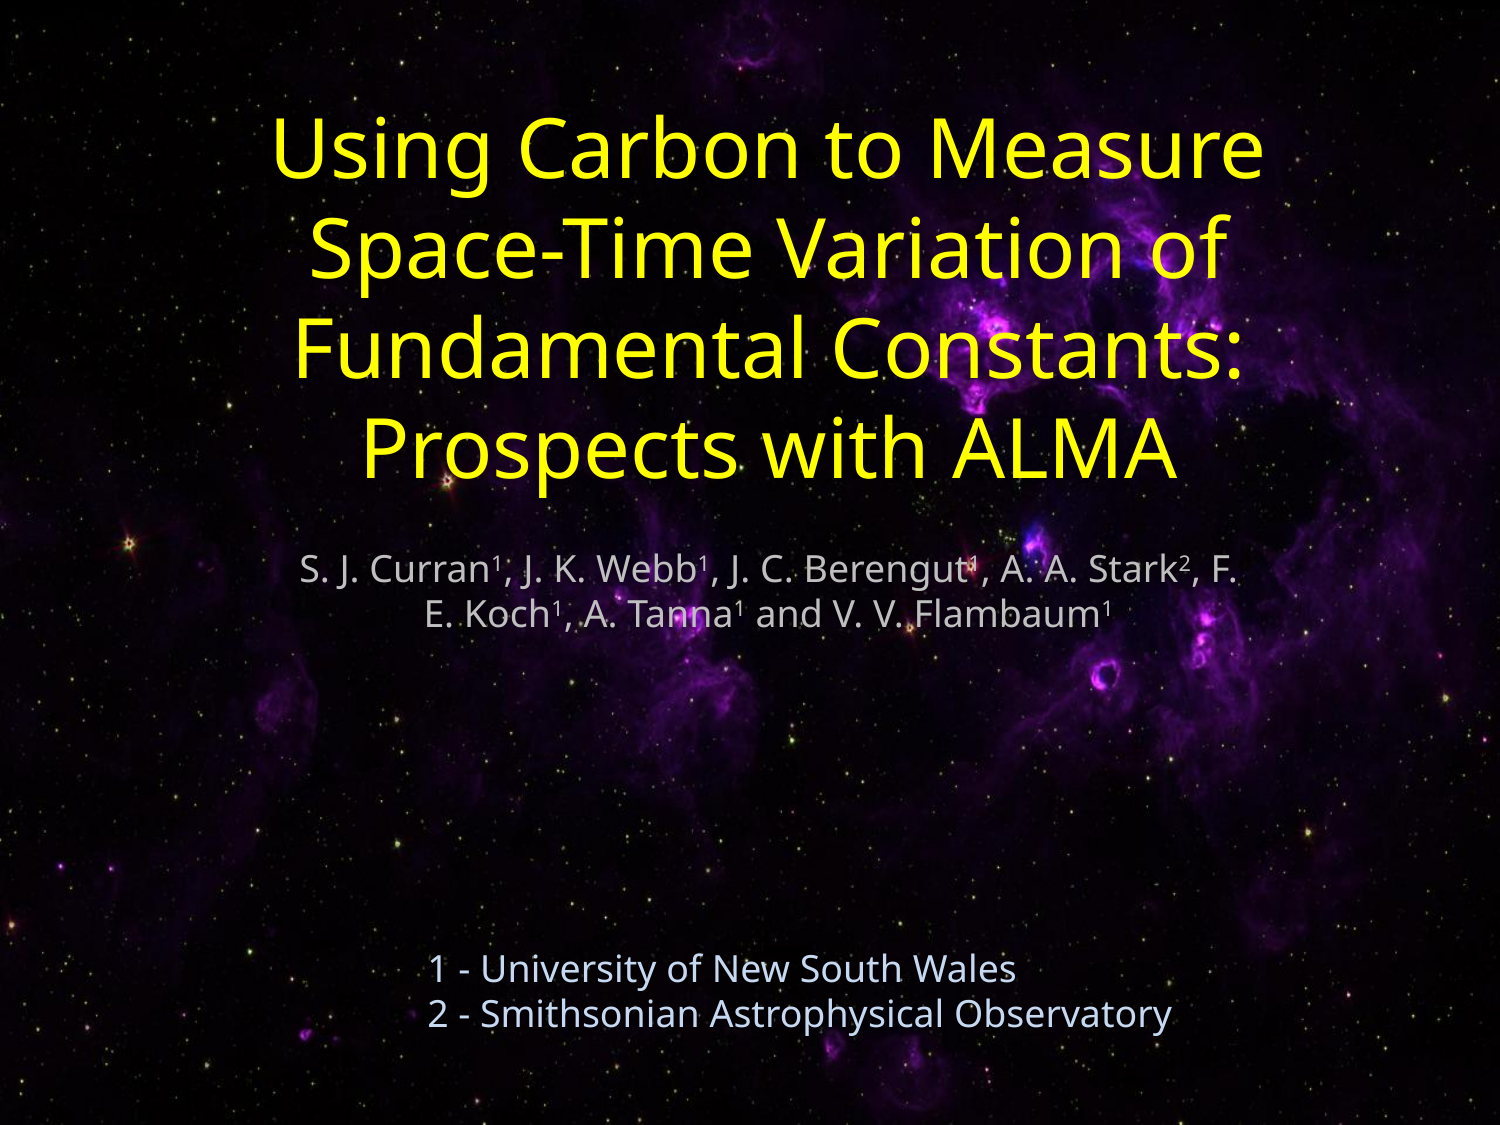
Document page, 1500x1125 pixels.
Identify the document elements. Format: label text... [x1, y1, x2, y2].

text_box S. J. Curran1, J. K. Webb1, J. C. Berengut1, A. A. Stark2, F. E. Koch1, A. Tanna1 and V. V. Flambaum1 [274, 537, 1263, 643]
picture [0, 0, 1500, 1125]
text_box Using Carbon to Measure Space-Time Variation of Fundamental Constants: Prospects with ALMA [137, 87, 1400, 503]
text_box 1 - University of New South Wales 2 - Smithsonian Astrophysical Observatory [412, 937, 1200, 1043]
